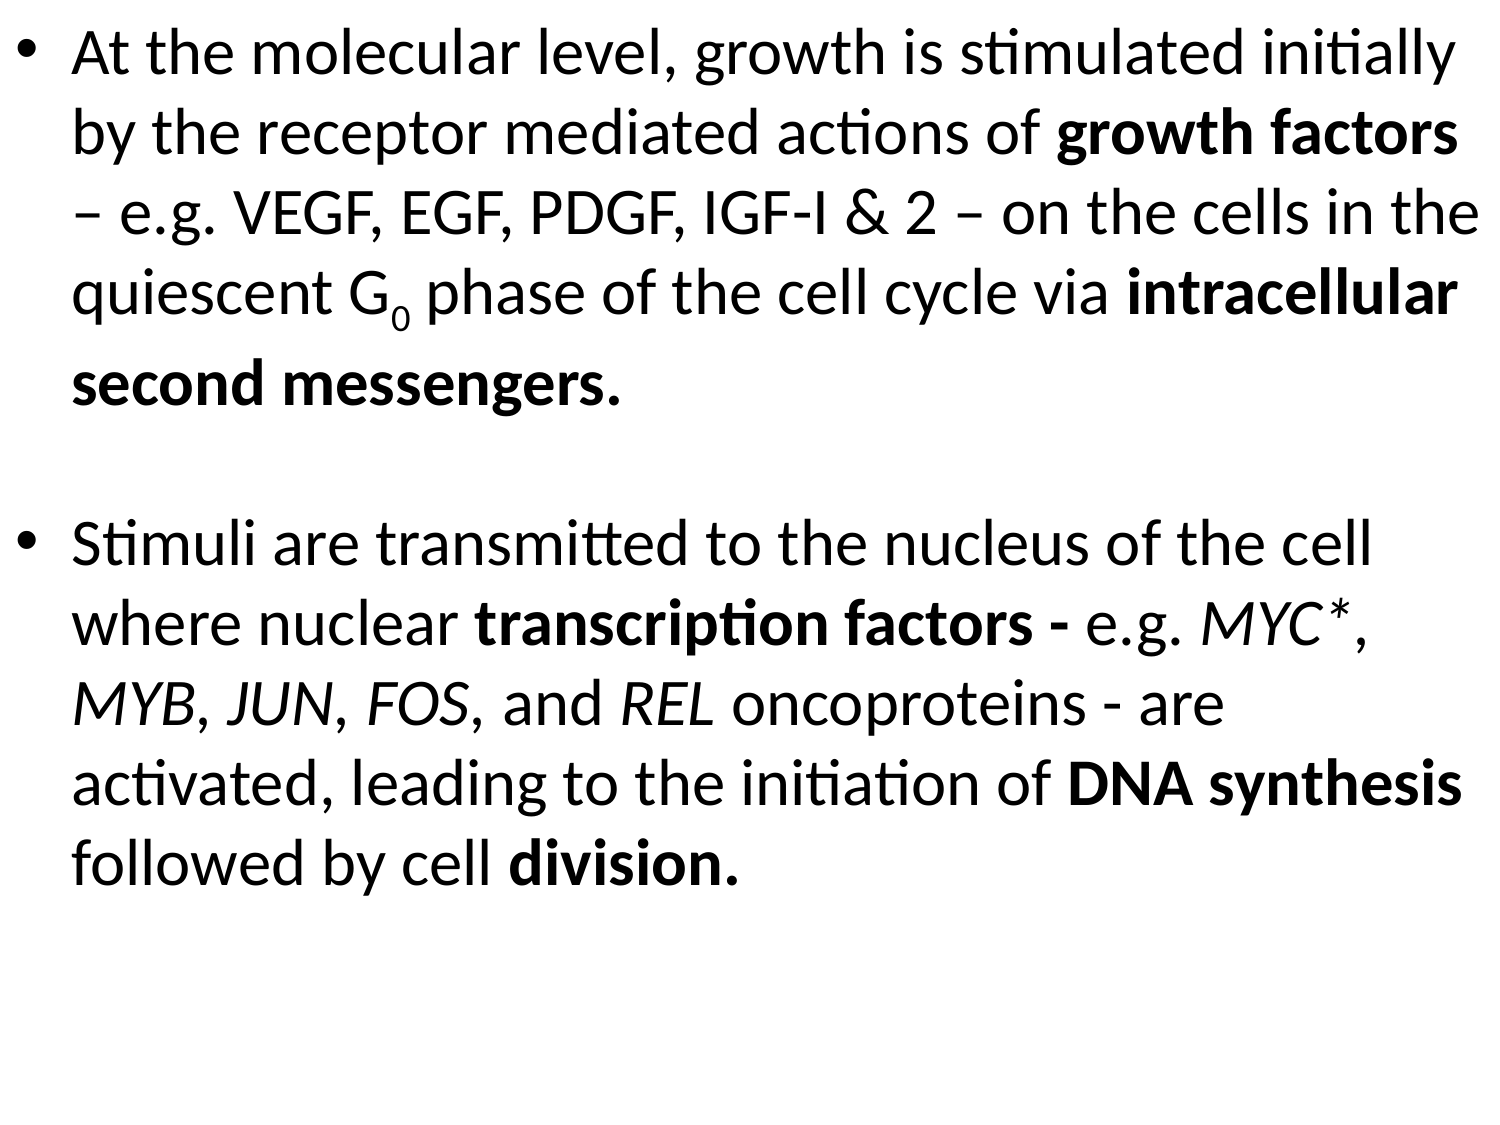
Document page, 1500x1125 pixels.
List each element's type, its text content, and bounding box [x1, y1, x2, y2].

list At the molecular level, growth is stimulated initially by the receptor mediated actions of growth factors – e.g. VEGF, EGF, PDGF, IGF-I & 2 – on the cells in the quiescent G0 phase of the cell cycle via intracellular second messengers. Stimuli are transmitted to the nucleus of the cell where nuclear transcription factors - e.g. MYC*, MYB, JUN, FOS, and REL oncoproteins - are activated, leading to the initiation of DNA synthesis followed by cell division. [0, 0, 1500, 1125]
